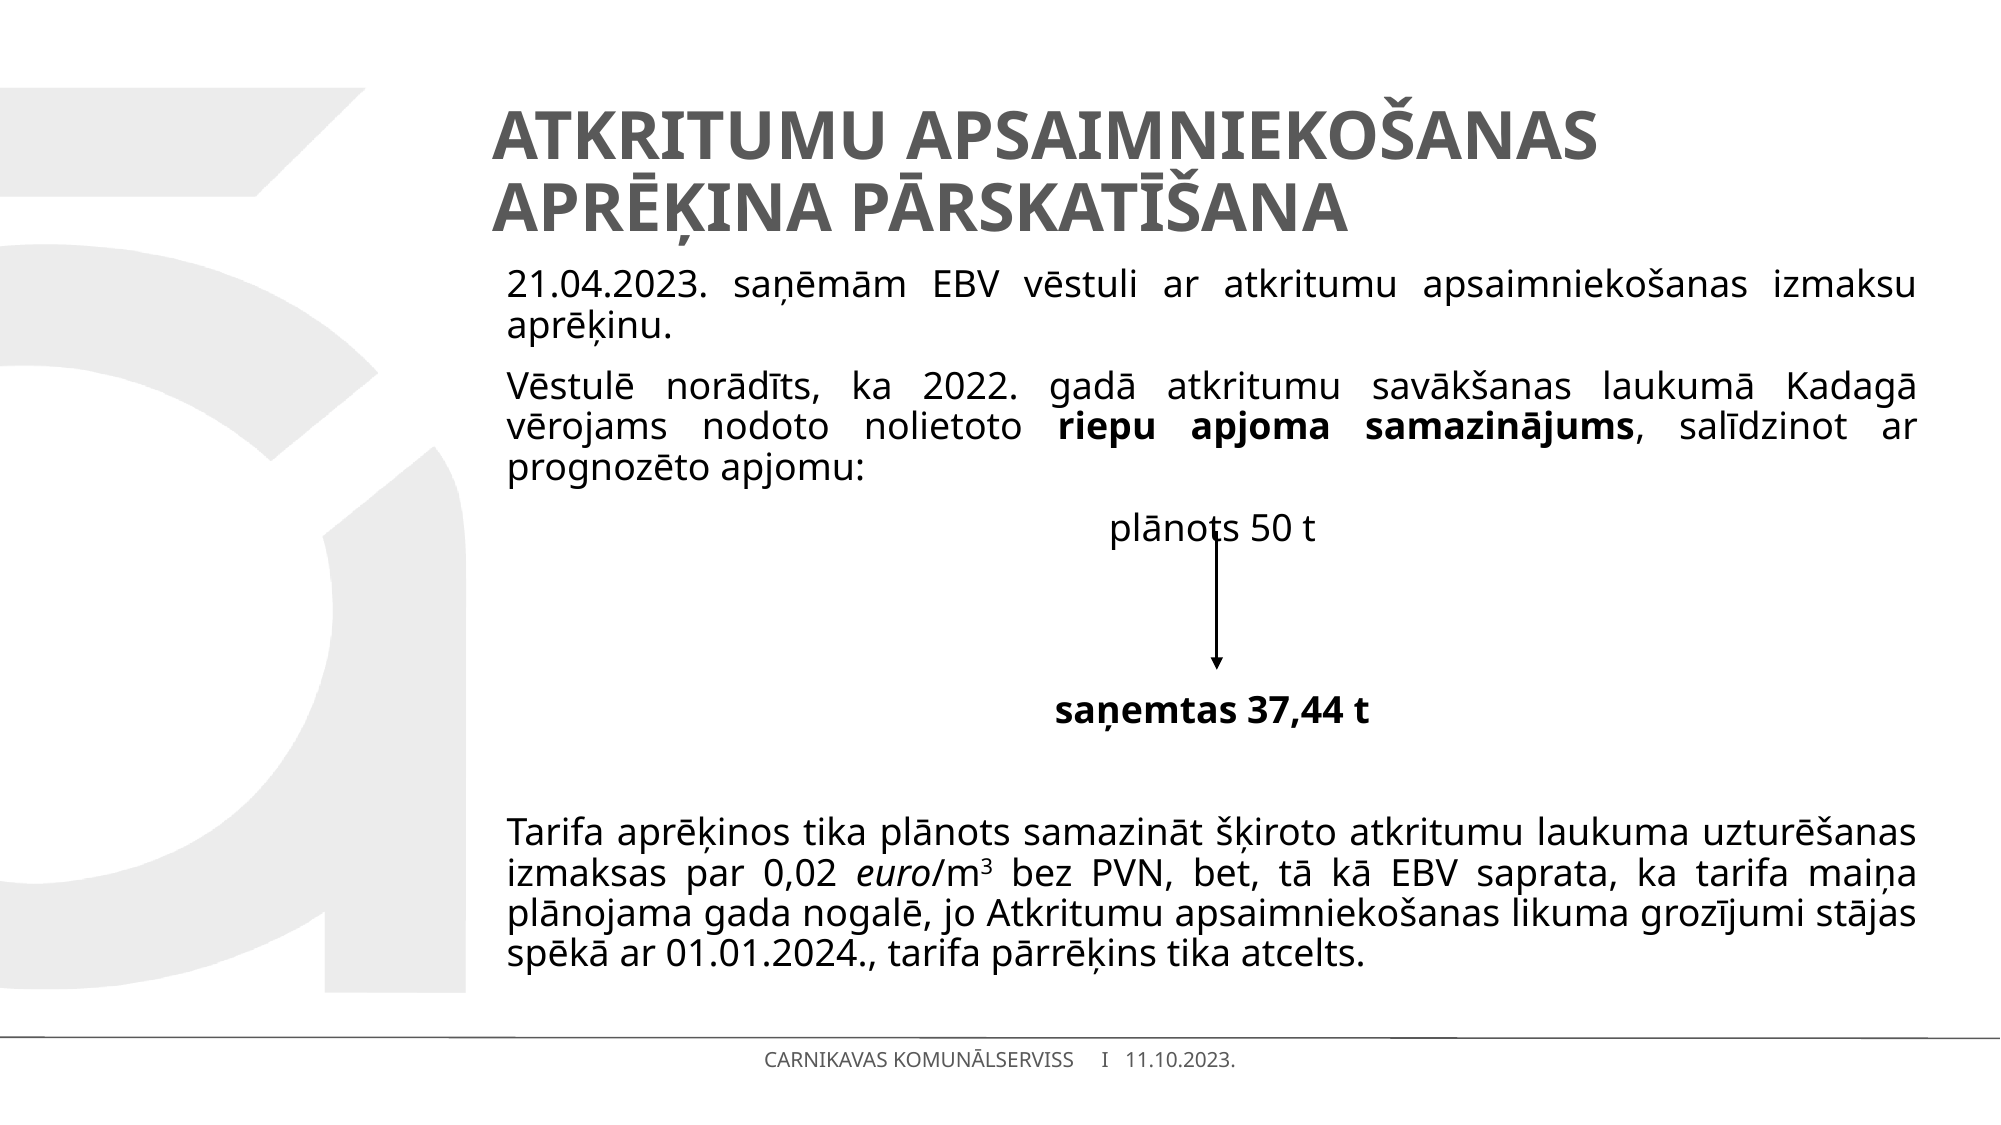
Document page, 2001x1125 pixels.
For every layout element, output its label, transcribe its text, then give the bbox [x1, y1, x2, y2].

title Atkritumu apsaimniekošanas aprēķina pārskatīšana [477, 65, 1934, 283]
text_box CARNIKAVAS KOMUNĀLSERVISS I 11.10.2023. [9, 1046, 1990, 1072]
list 21.04.2023. saņēmām EBV vēstuli ar atkritumu apsaimniekošanas izmaksu aprēķinu. Vēstulē norādīts, ka 2022. gadā atkritumu savākšanas laukumā Kadagā vērojams nodoto nolietoto riepu apjoma samazinājums, salīdzinot ar prognozēto apjomu: plānots 50 t saņemtas 37,44 t Tarifa aprēķinos tika plānots samazināt šķiroto atkritumu laukuma uzturēšanas izmaksas par 0,02 euro/m3 bez PVN, bet, tā kā EBV saprata, ka tarifa maiņa plānojama gada nogalē, jo Atkritumu apsaimniekošanas likuma grozījumi stājas spēkā ar 01.01.2024., tarifa pārrēķins tika atcelts. [491, 258, 1934, 988]
